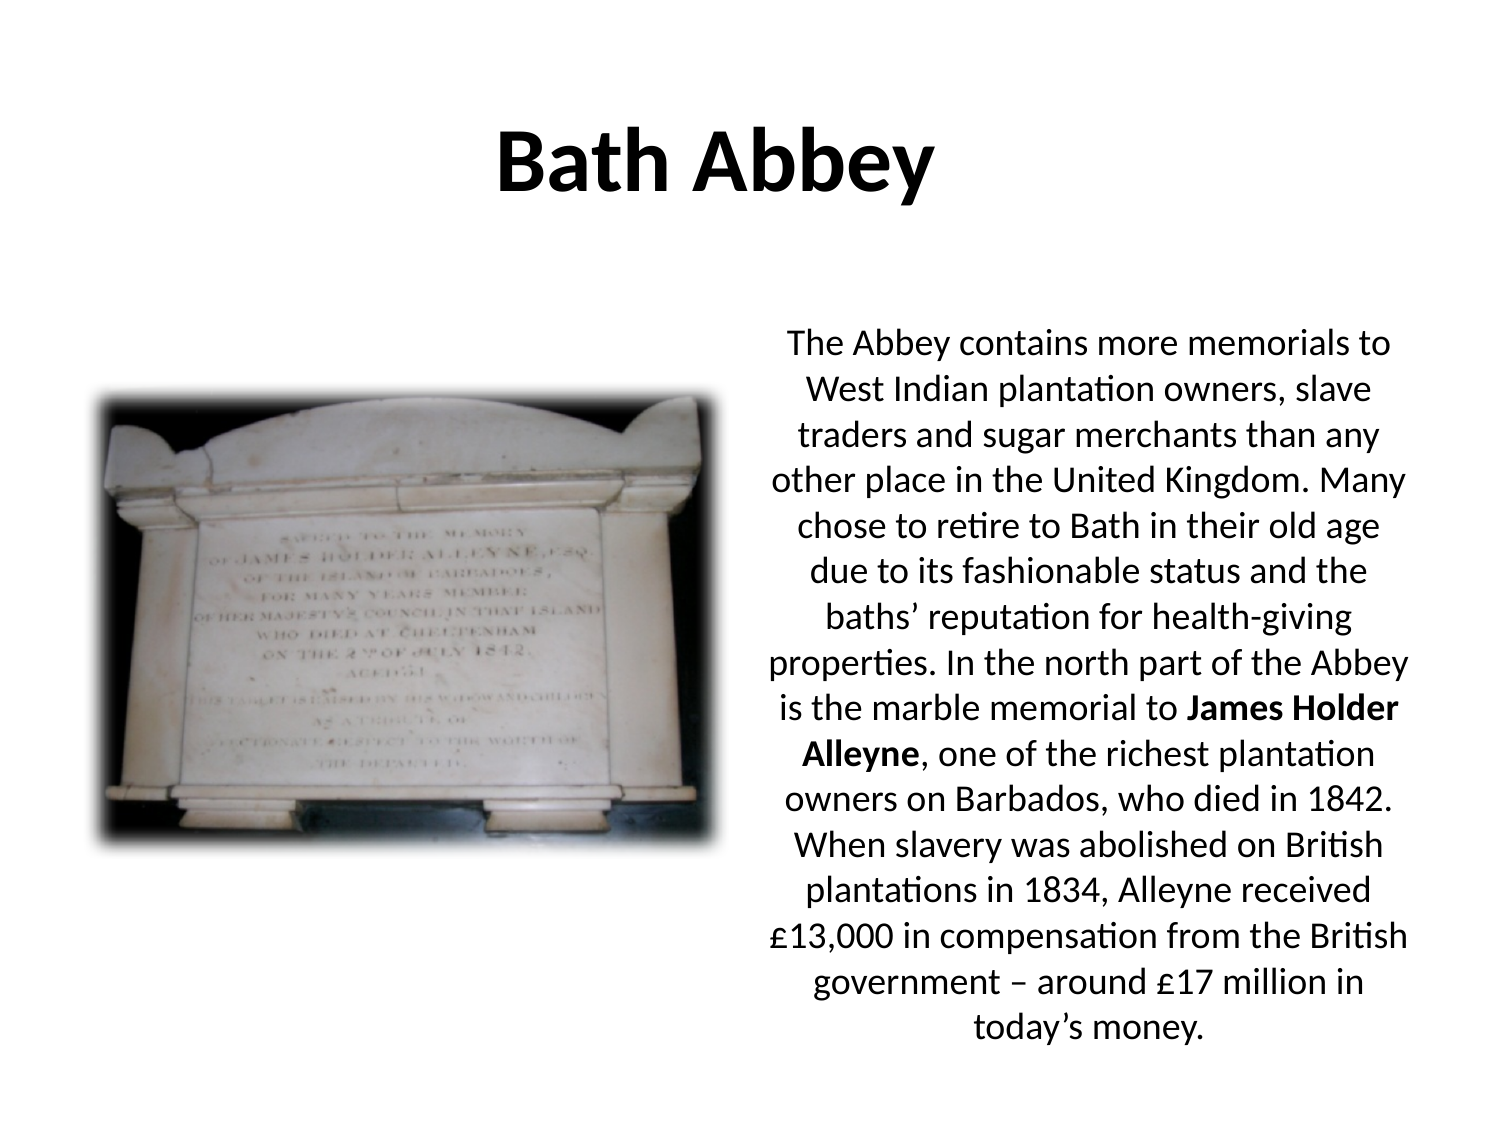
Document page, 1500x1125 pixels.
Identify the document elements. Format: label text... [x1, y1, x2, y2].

title Bath Abbey [218, 33, 1213, 276]
picture [82, 379, 730, 860]
subtitle The Abbey contains more memorials to West Indian plantation owners, slave traders and sugar merchants than any other place in the United Kingdom. Many chose to retire to Bath in their old age due to its fashionable status and the baths’ reputation for health-giving properties. In the north part of the Abbey is the marble memorial to James Holder Alleyne, one of the richest plantation owners on Barbados, who died in 1842. When slavery was abolished on British plantations in 1834, Alleyne received £13,000 in compensation from the British government – around £17 million in today’s money. [749, 310, 1429, 1069]
